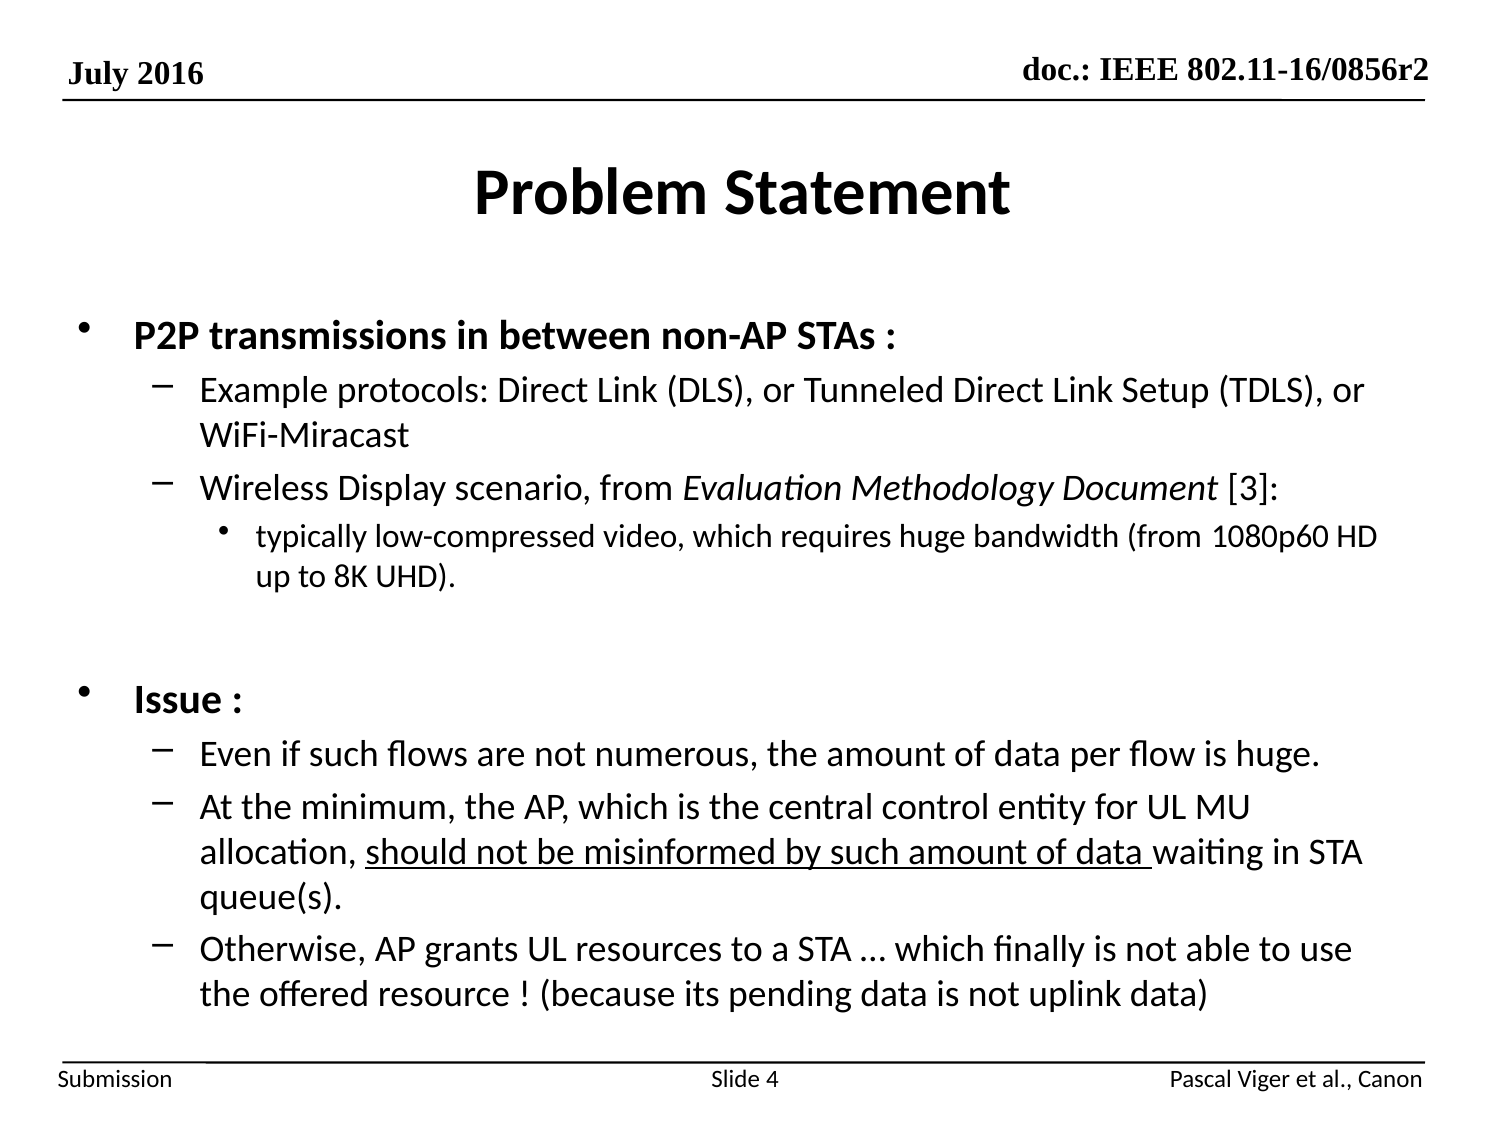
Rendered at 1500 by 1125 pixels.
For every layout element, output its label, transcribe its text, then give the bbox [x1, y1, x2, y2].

slide_number Slide 4 [702, 1061, 788, 1093]
title Problem Statement [62, 112, 1426, 263]
list P2P transmissions in between non-AP STAs : Example protocols: Direct Link (DLS), or Tunneled Direct Link Setup (TDLS), or WiFi-Miracast Wireless Display scenario, from Evaluation Methodology Document [3]: typically low-compressed video, which requires huge bandwidth (from 1080p60 HD up to 8K UHD). Issue : Even if such flows are not numerous, the amount of data per flow is huge. At the minimum, the AP, which is the central control entity for UL MU allocation, should not be misinformed by such amount of data waiting in STA queue(s). Otherwise, AP grants UL resources to a STA … which finally is not able to use the offered resource ! (because its pending data is not uplink data) [62, 299, 1426, 1001]
